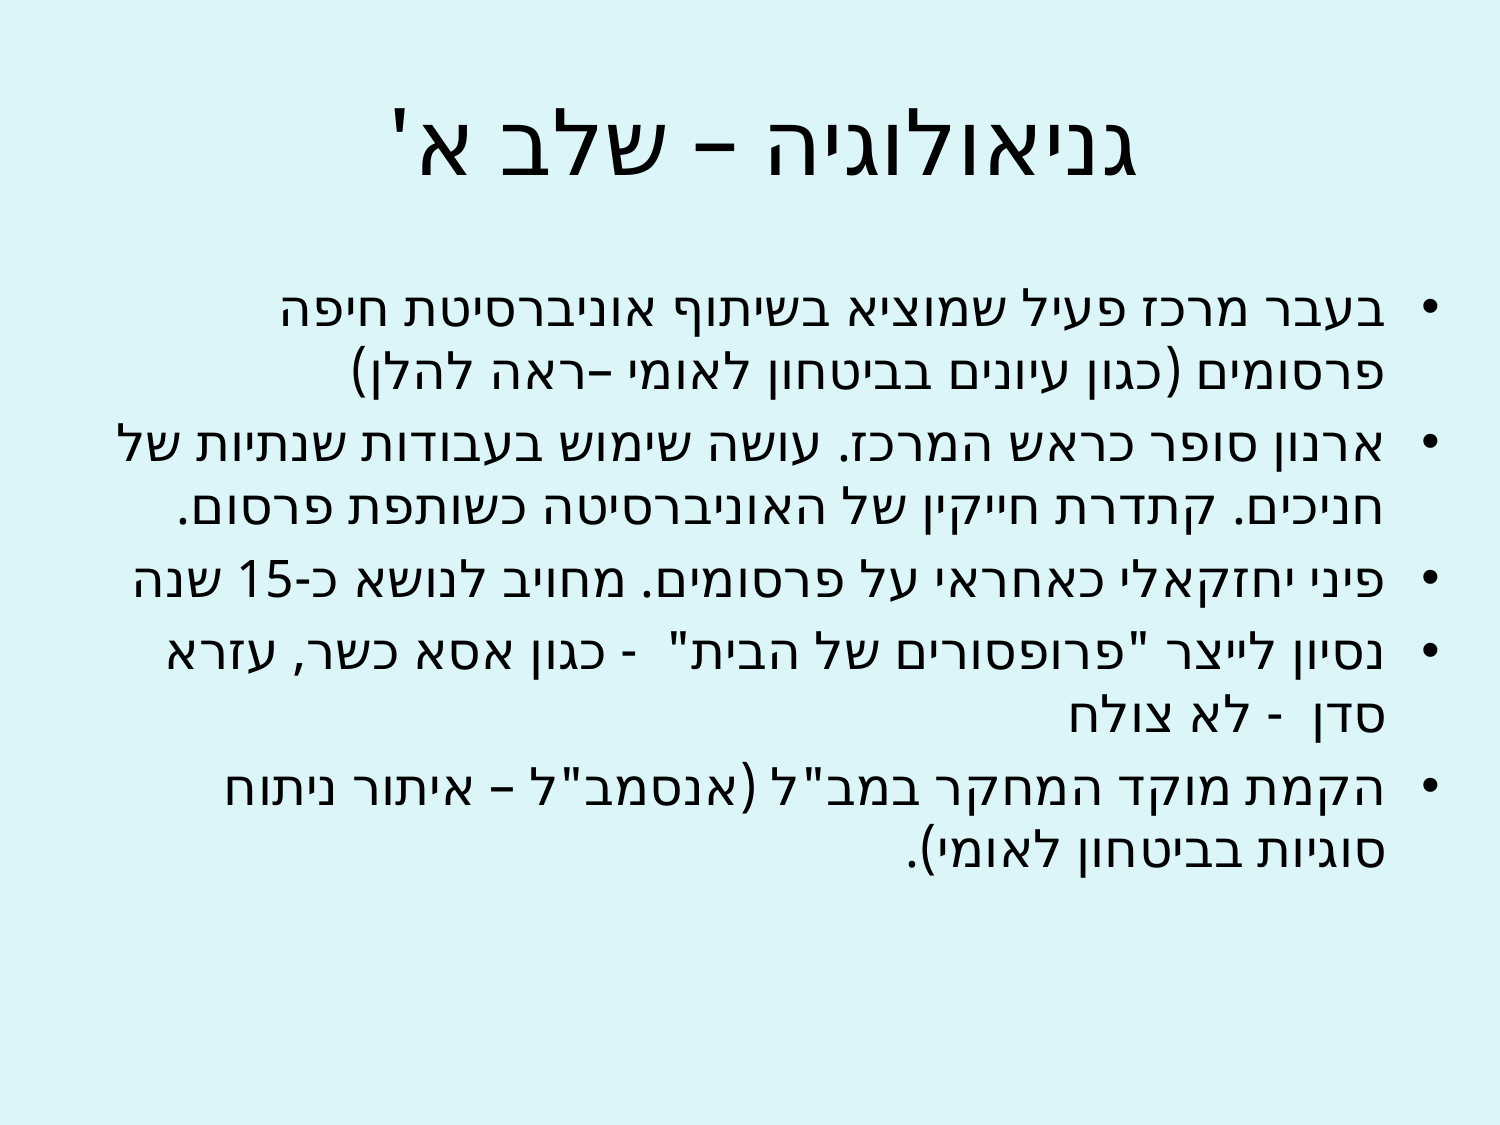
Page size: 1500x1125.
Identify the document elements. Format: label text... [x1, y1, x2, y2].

list בעבר מרכז פעיל שמוציא בשיתוף אוניברסיטת חיפה פרסומים (כגון עיונים בביטחון לאומי –ראה להלן) ארנון סופר כראש המרכז. עושה שימוש בעבודות שנתיות של חניכים. קתדרת חייקין של האוניברסיטה כשותפת פרסום. פיני יחזקאלי כאחראי על פרסומים. מחויב לנושא כ-15 שנה נסיון לייצר "פרופסורים של הבית" - כגון אסא כשר, עזרא סדן - לא צולח הקמת מוקד המחקר במב"ל (אנסמב"ל – איתור ניתוח סוגיות בביטחון לאומי). [100, 267, 1451, 1010]
title גניאולוגיה – שלב א' [75, 45, 1425, 233]
